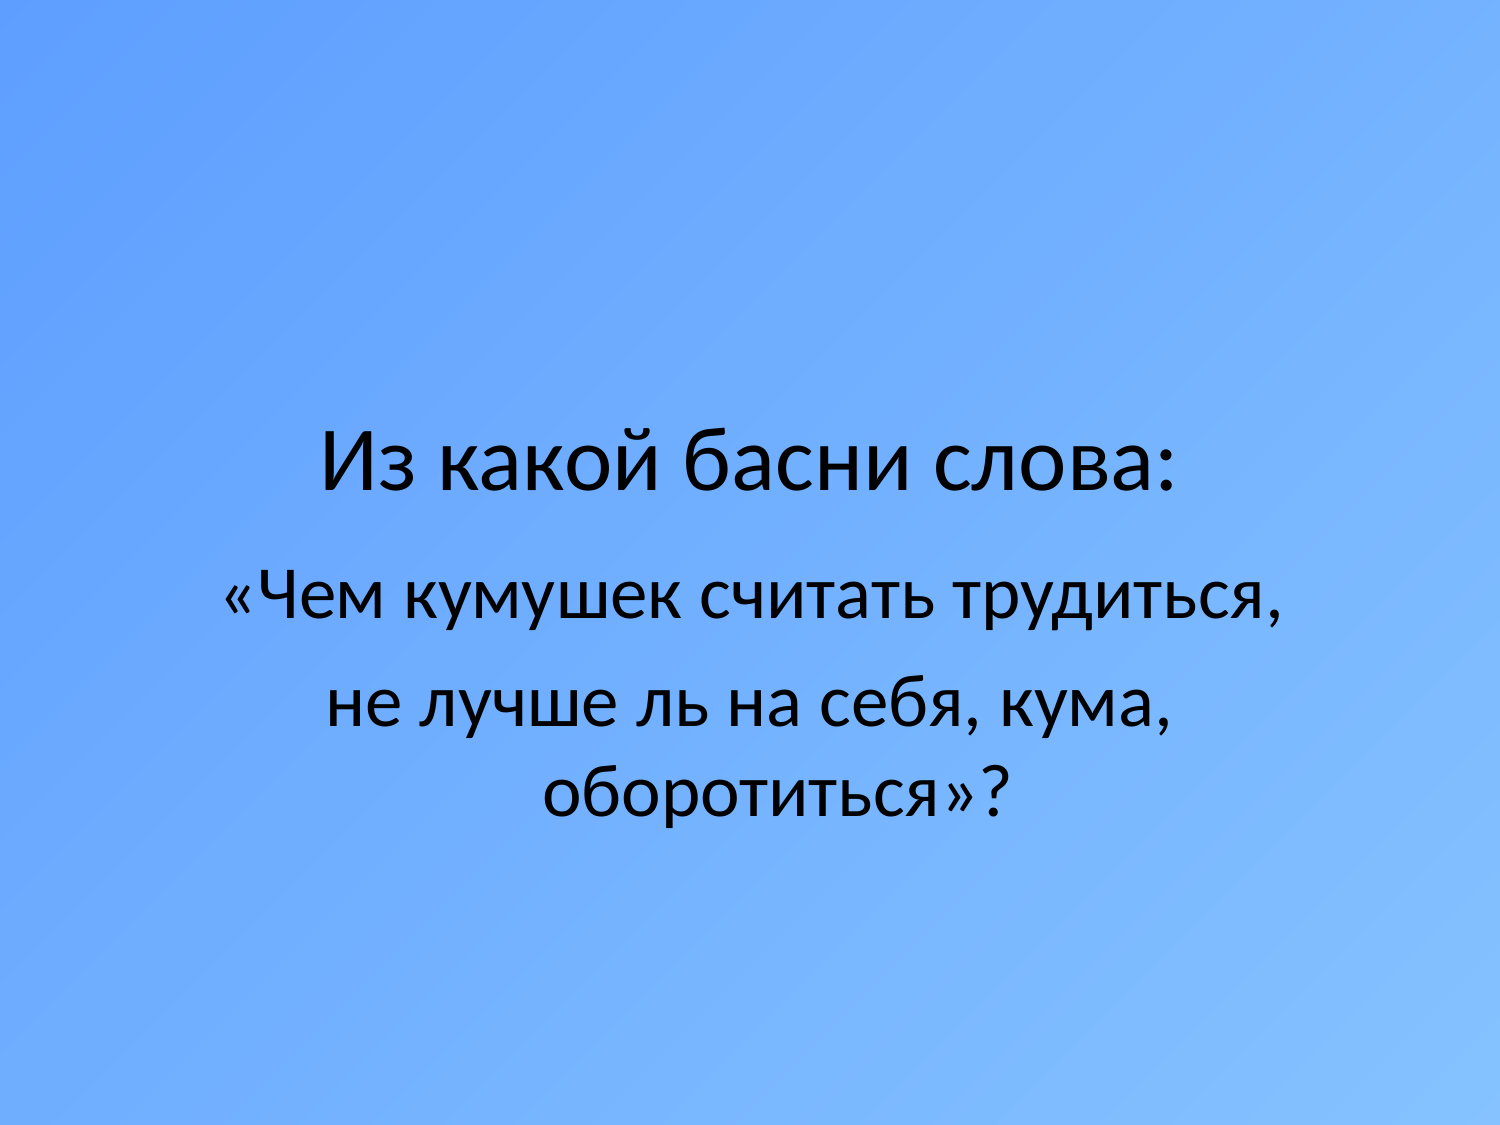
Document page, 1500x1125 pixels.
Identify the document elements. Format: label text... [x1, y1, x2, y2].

list Из какой басни слова: «Чем кумушек считать трудиться, не лучше ль на себя, кума, оборотиться»? [75, 262, 1425, 1005]
